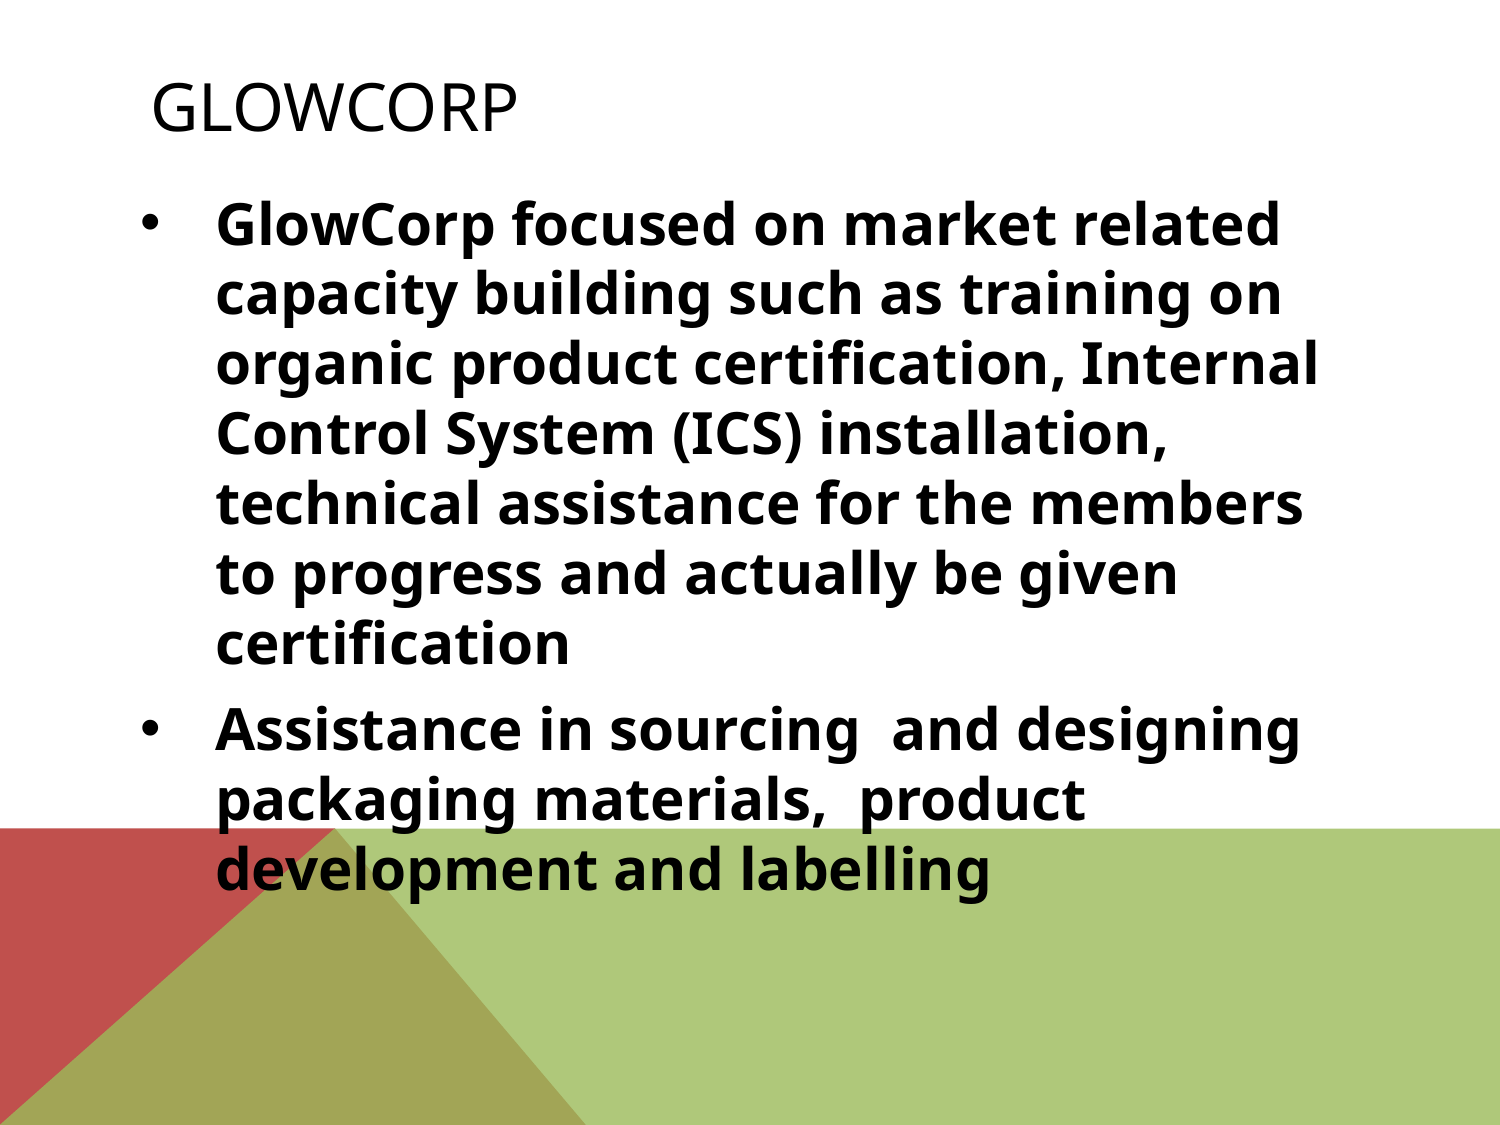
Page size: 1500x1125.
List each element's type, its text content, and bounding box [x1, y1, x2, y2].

title Glowcorp [135, 60, 1369, 149]
list GlowCorp focused on market related capacity building such as training on organic product certification, Internal Control System (ICS) installation, technical assistance for the members to progress and actually be given certification Assistance in sourcing and designing packaging materials, product development and labelling [125, 149, 1372, 938]
